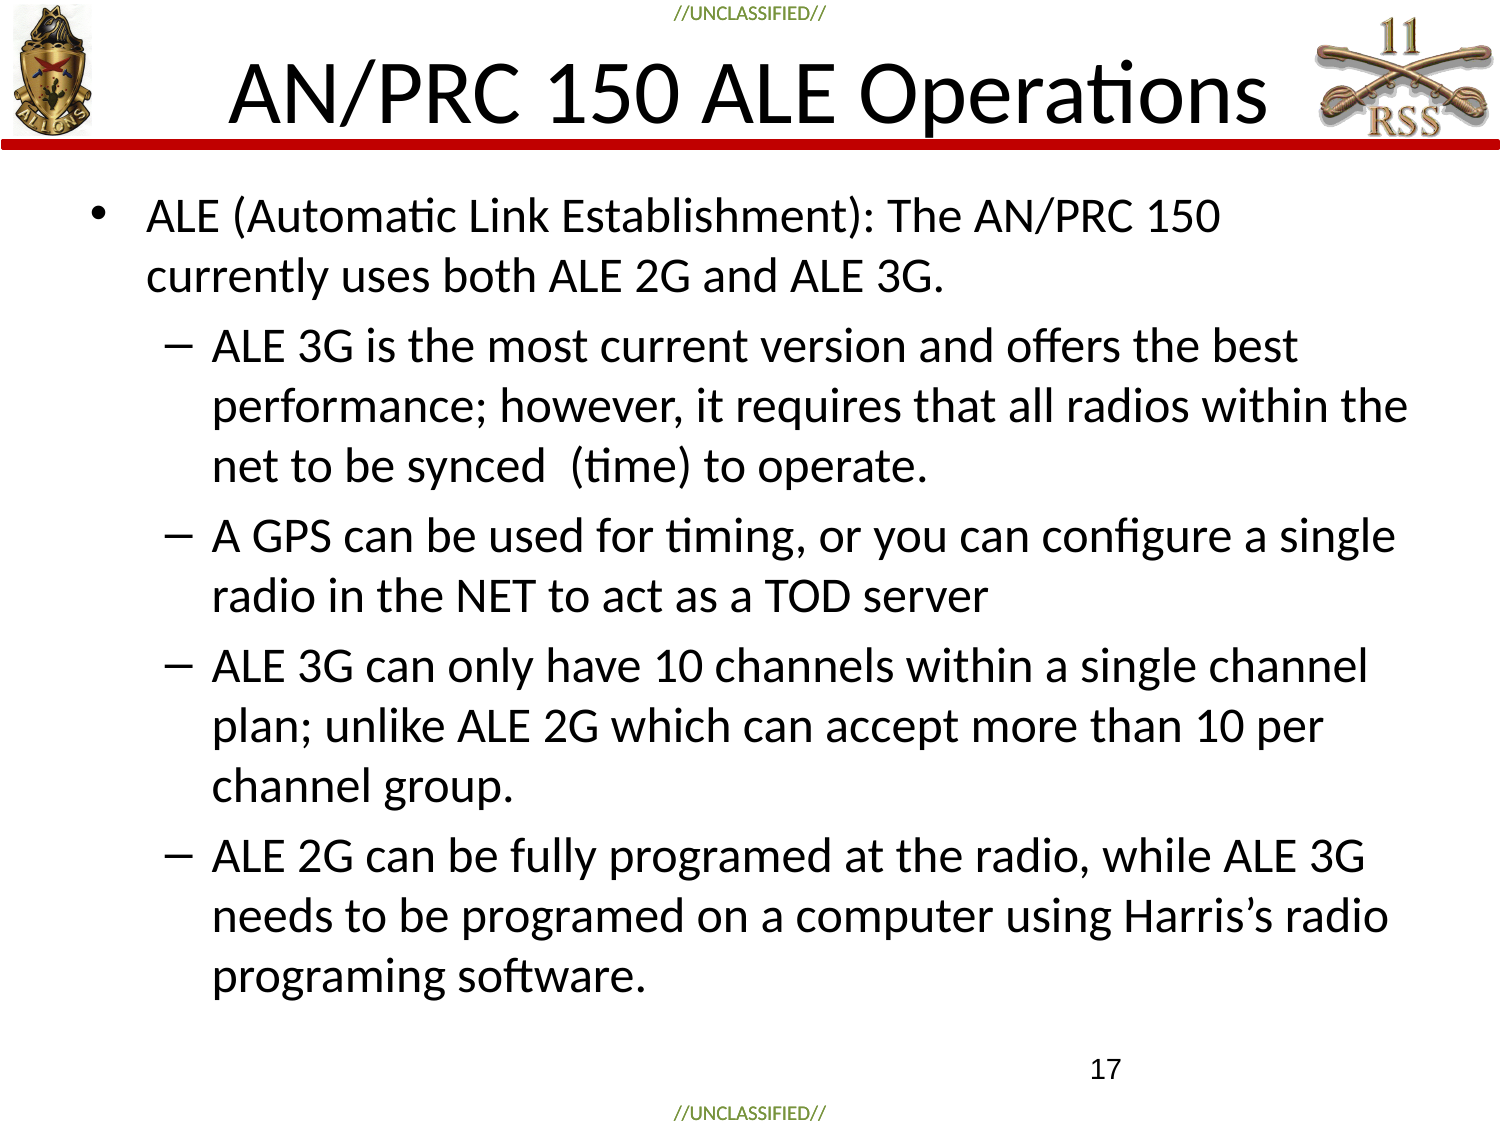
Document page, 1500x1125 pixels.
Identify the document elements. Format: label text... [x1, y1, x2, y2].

title AN/PRC 150 ALE Operations [75, 24, 1425, 163]
picture [1307, 13, 1500, 143]
slide_number 17 [1074, 1042, 1425, 1103]
picture [13, 4, 92, 136]
list ALE (Automatic Link Establishment): The AN/PRC 150 currently uses both ALE 2G and ALE 3G. ALE 3G is the most current version and offers the best performance; however, it requires that all radios within the net to be synced (time) to operate. A GPS can be used for timing, or you can configure a single radio in the NET to act as a TOD server ALE 3G can only have 10 channels within a single channel plan; unlike ALE 2G which can accept more than 10 per channel group. ALE 2G can be fully programed at the radio, while ALE 3G needs to be programed on a computer using Harris’s radio programing software. [75, 174, 1425, 1005]
